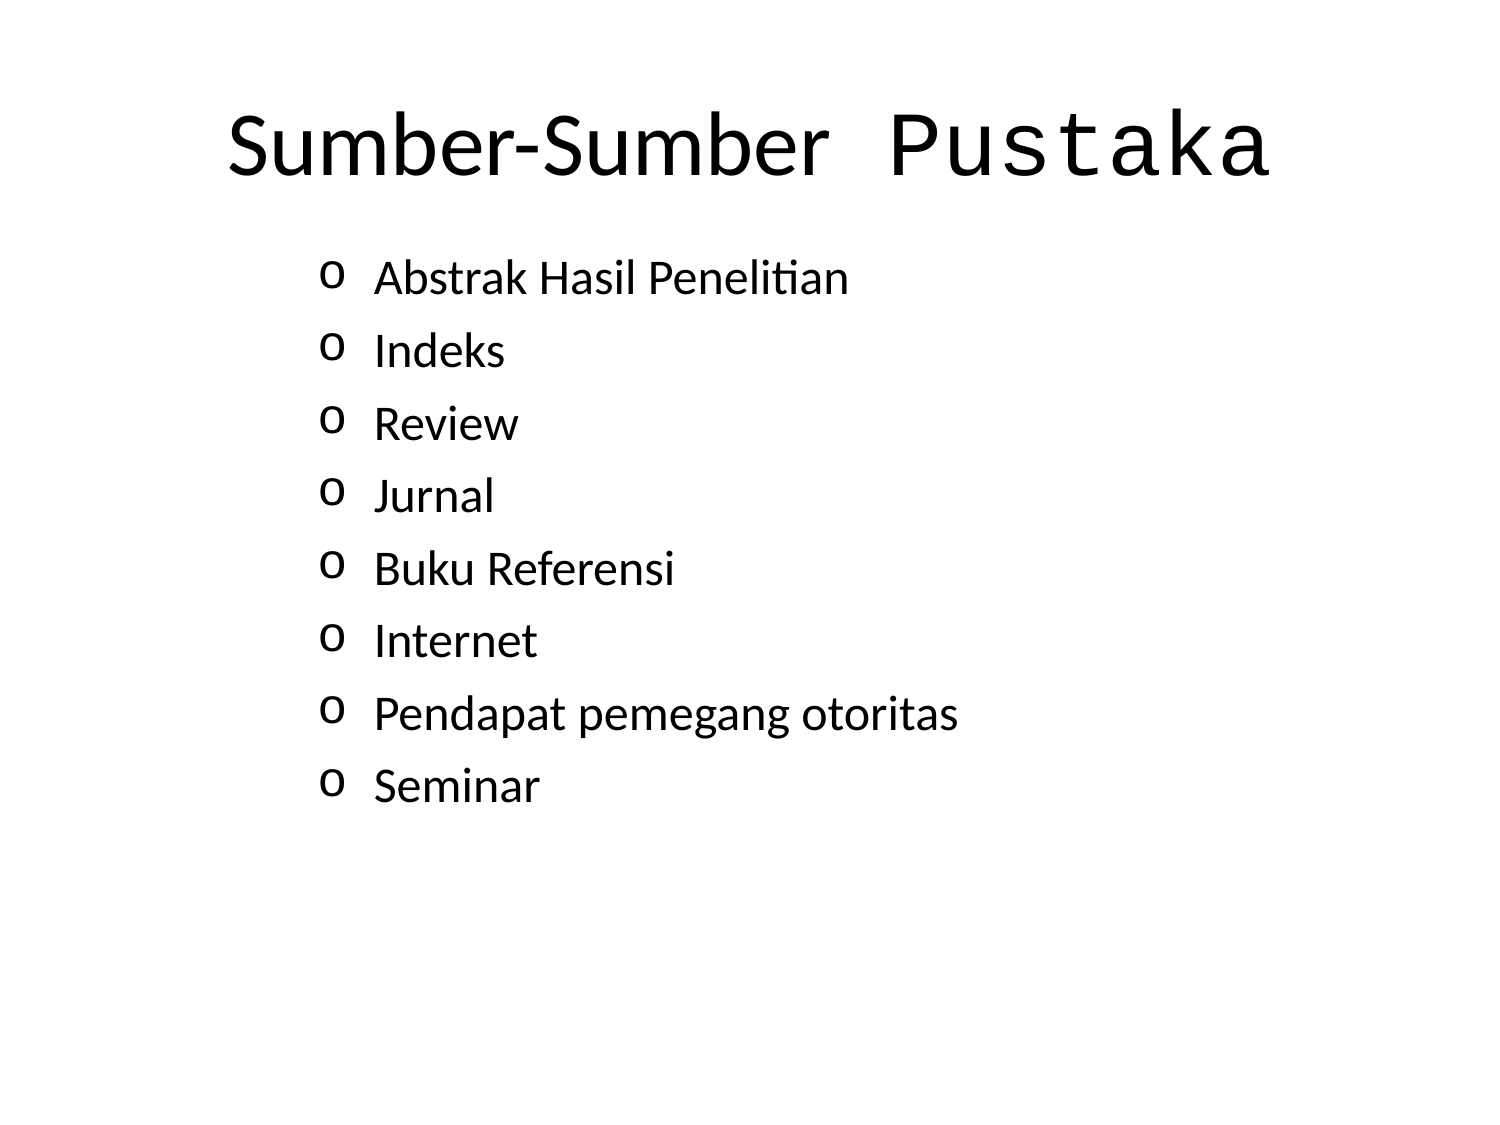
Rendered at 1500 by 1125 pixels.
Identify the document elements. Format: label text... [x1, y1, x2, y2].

list Abstrak Hasil Penelitian Indeks Review Jurnal Buku Referensi Internet Pendapat pemegang otoritas Seminar [212, 237, 1116, 1032]
title Sumber-Sumber Pustaka [75, 45, 1425, 233]
